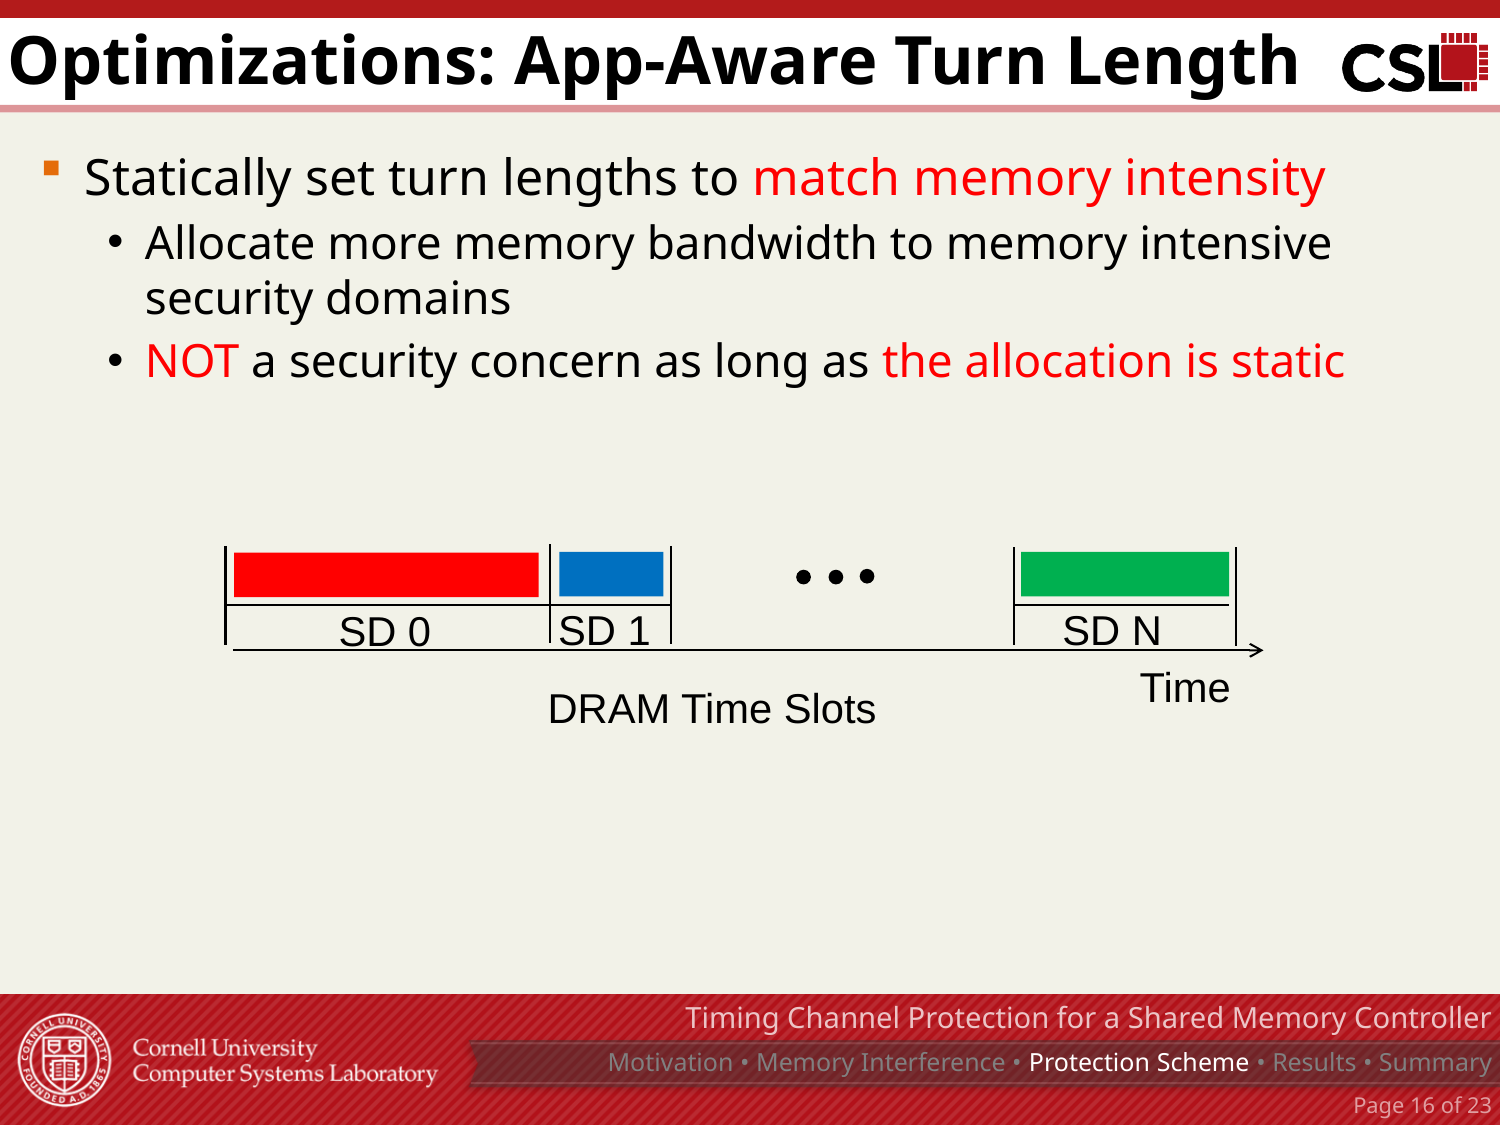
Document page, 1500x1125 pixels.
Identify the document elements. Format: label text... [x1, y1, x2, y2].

picture [0, 994, 1500, 1125]
picture [1342, 33, 1488, 92]
text_box [232, 551, 541, 599]
text_box Motivation • Memory Interference • Protection Scheme • Results • Summary [474, 1046, 1500, 1077]
text_box SD 0 [323, 614, 447, 649]
slide_number Page 15 of 23 [1275, 1087, 1500, 1125]
footer Timing Channel Protection for a Shared Memory Controller [487, 999, 1500, 1038]
text_box SD 1 [553, 614, 666, 649]
text_box SD N [1047, 614, 1177, 649]
text_box DRAM Time Slots [532, 674, 892, 740]
title Optimizations: App-Aware Turn Length [0, 29, 1313, 93]
text_box Time [1124, 659, 1246, 719]
text_box SD 0 [323, 597, 447, 604]
text_box [557, 550, 665, 596]
text_box [794, 567, 813, 587]
text_box [826, 567, 846, 587]
text_box SD 1 [555, 596, 666, 604]
text_box SD N [1047, 596, 1177, 604]
list Statically set turn lengths to match memory intensity Allocate more memory bandwidth to memory intensive security domains NOT a security concern as long as the allocation is static [24, 137, 1475, 975]
text_box [1019, 550, 1231, 598]
text_box [857, 566, 877, 586]
